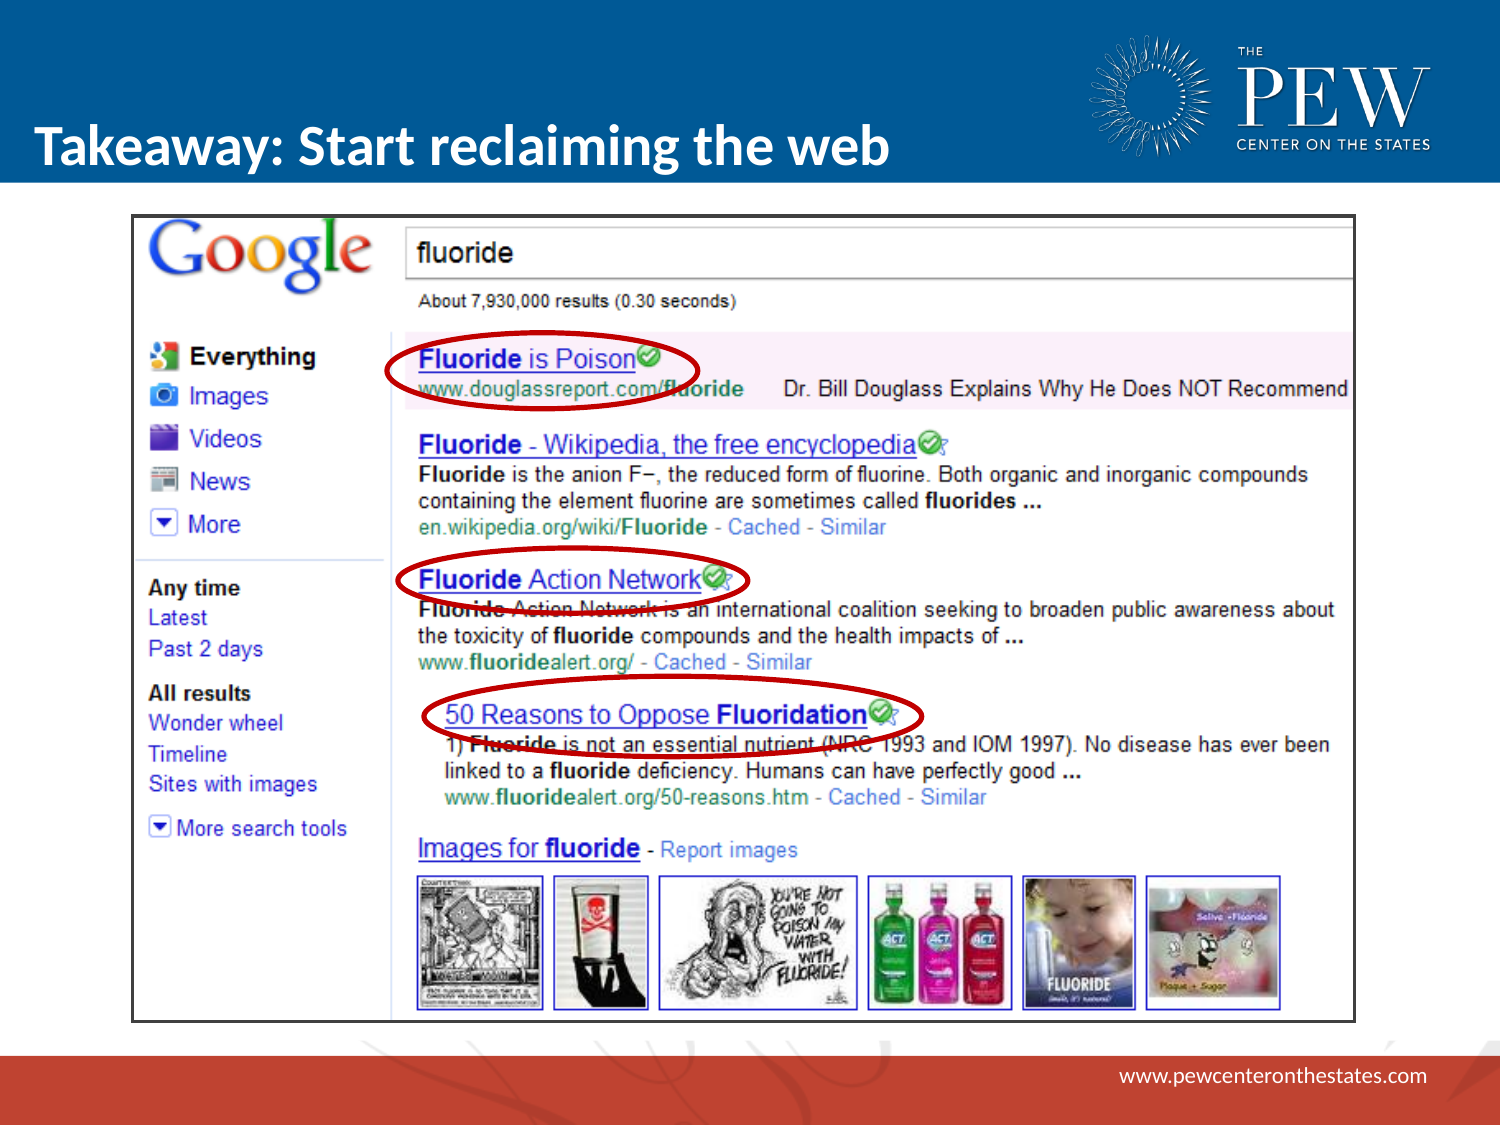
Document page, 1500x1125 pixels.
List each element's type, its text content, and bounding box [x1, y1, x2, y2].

text_box [289, 354, 1500, 1043]
title Takeaway: Start reclaiming the web [34, 26, 1120, 185]
picture [298, 1043, 1500, 1125]
picture [1120, 29, 1438, 163]
picture [134, 217, 1353, 1021]
